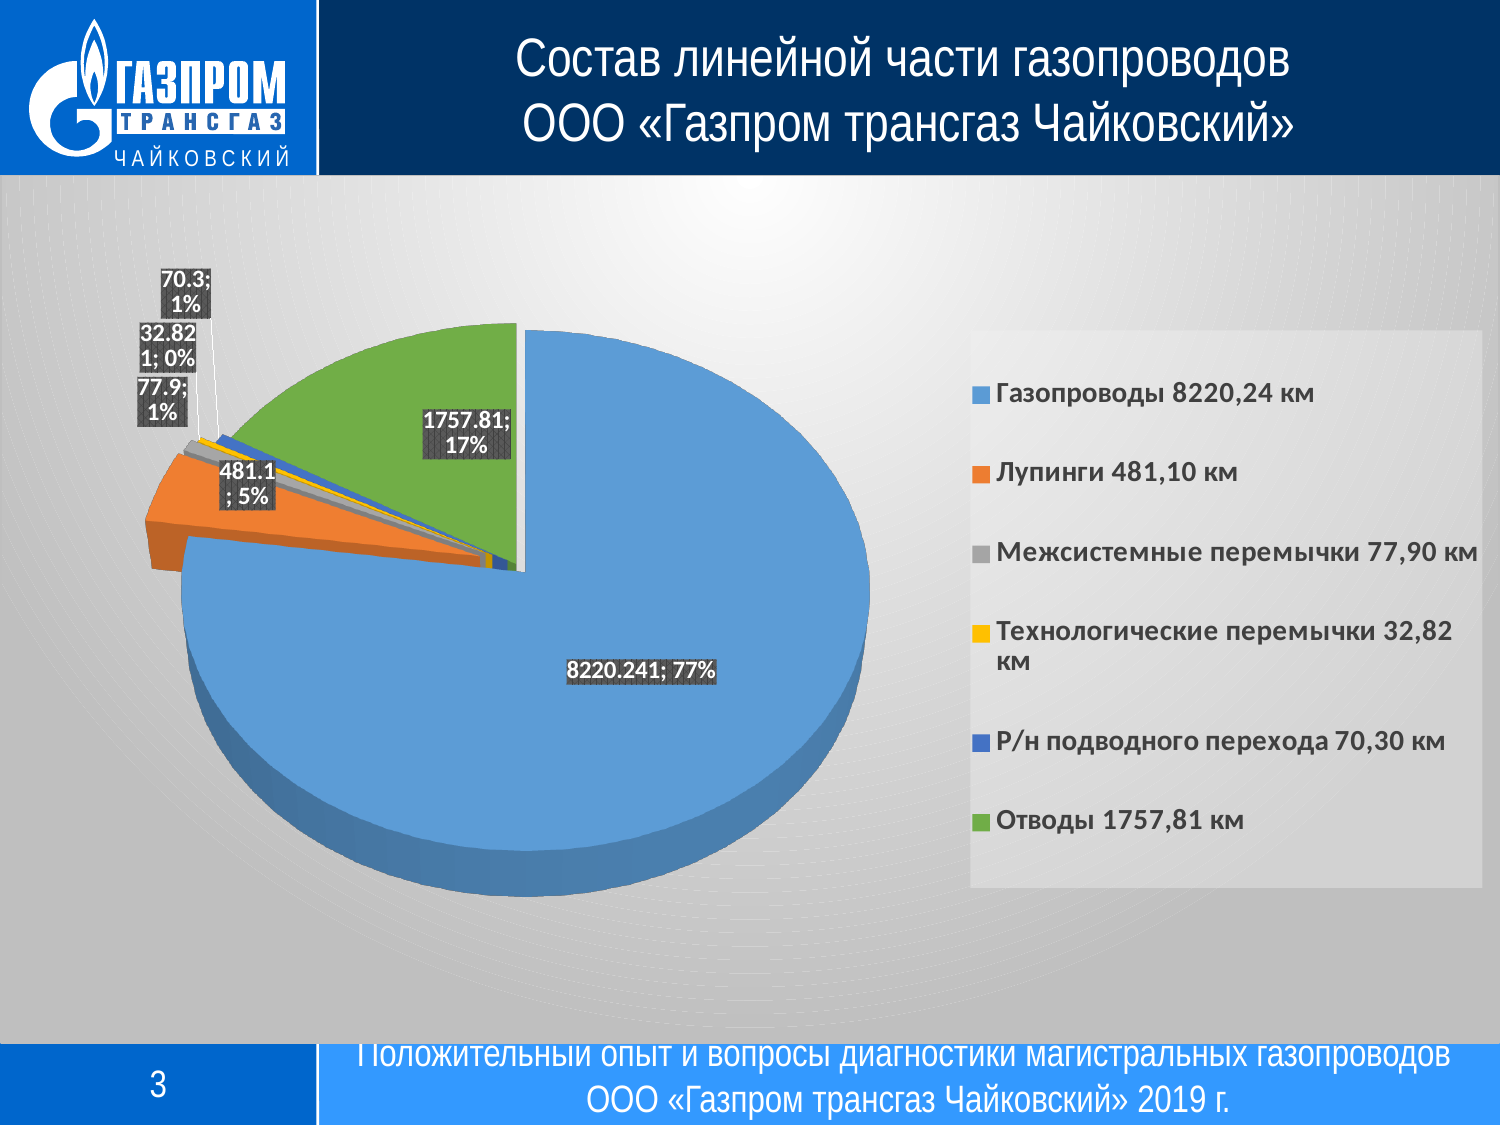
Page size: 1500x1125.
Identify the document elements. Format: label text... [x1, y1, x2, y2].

text_box 3 [0, 1052, 317, 1122]
footer Положительный опыт и вопросы диагностики магистральных газопроводов ООО «Газпром трансгаз Чайковский» 2019 г. [316, 1057, 1500, 1125]
chart [0, 174, 1500, 1044]
text_box Состав линейной части газопроводов ООО «Газпром трансгаз Чайковский» [318, 0, 1500, 174]
